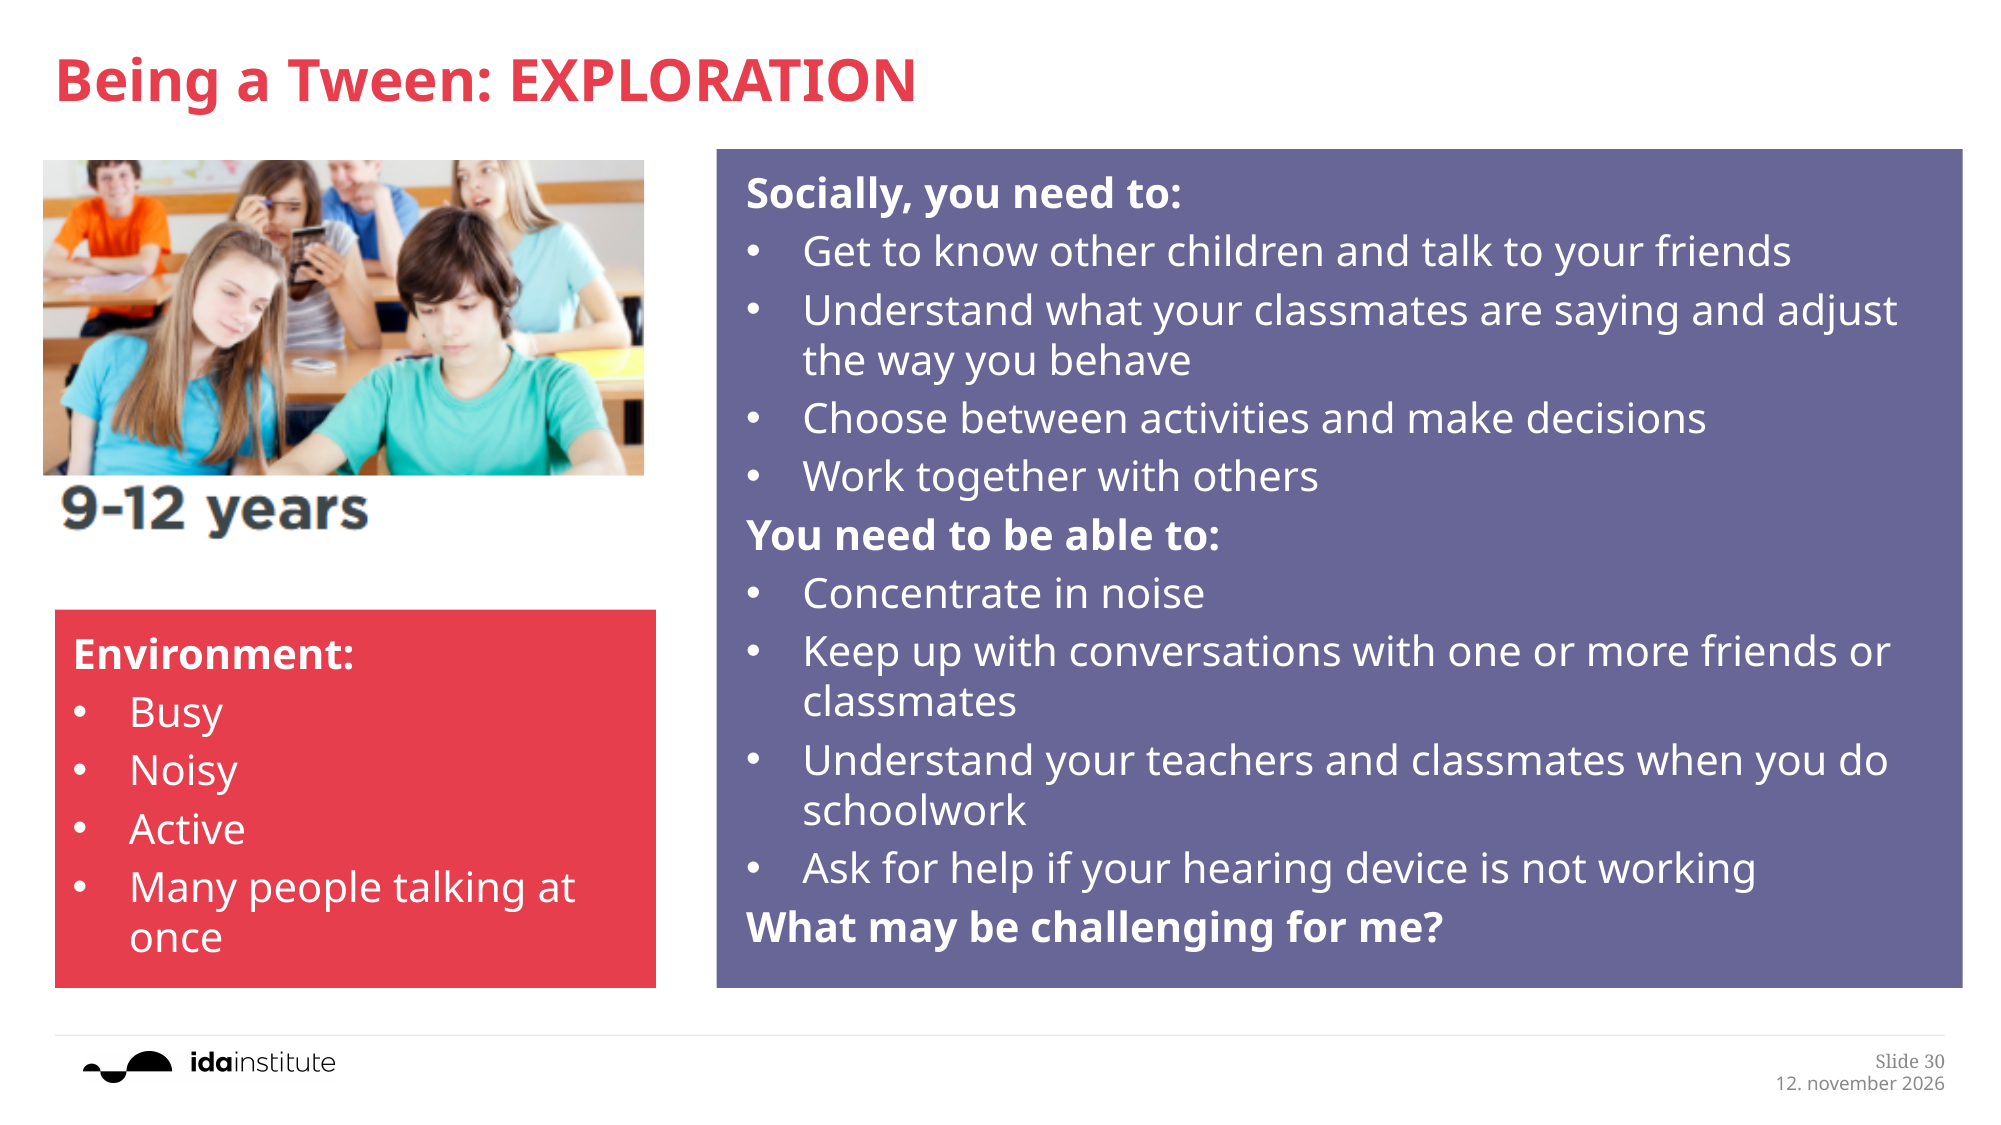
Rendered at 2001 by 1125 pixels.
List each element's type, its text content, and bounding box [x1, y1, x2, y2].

slide_number Slide 30 [1721, 1049, 1946, 1071]
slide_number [1666, 1071, 1946, 1102]
picture [83, 1051, 335, 1083]
list Environment: Busy Noisy Active Many people talking at once [54, 609, 657, 989]
picture [42, 160, 645, 551]
title Being a Tween: EXPLORATION [54, 42, 1946, 184]
list Socially, you need to: Get to know other children and talk to your friends Understand what your classmates are saying and adjust the way you behave Choose between activities and make decisions Work together with others You need to be able to: Concentrate in noise Keep up with conversations with one or more friends or classmates Understand your teachers and classmates when you do schoolwork Ask for help if your hearing device is not working What may be challenging for me? [716, 148, 1963, 989]
